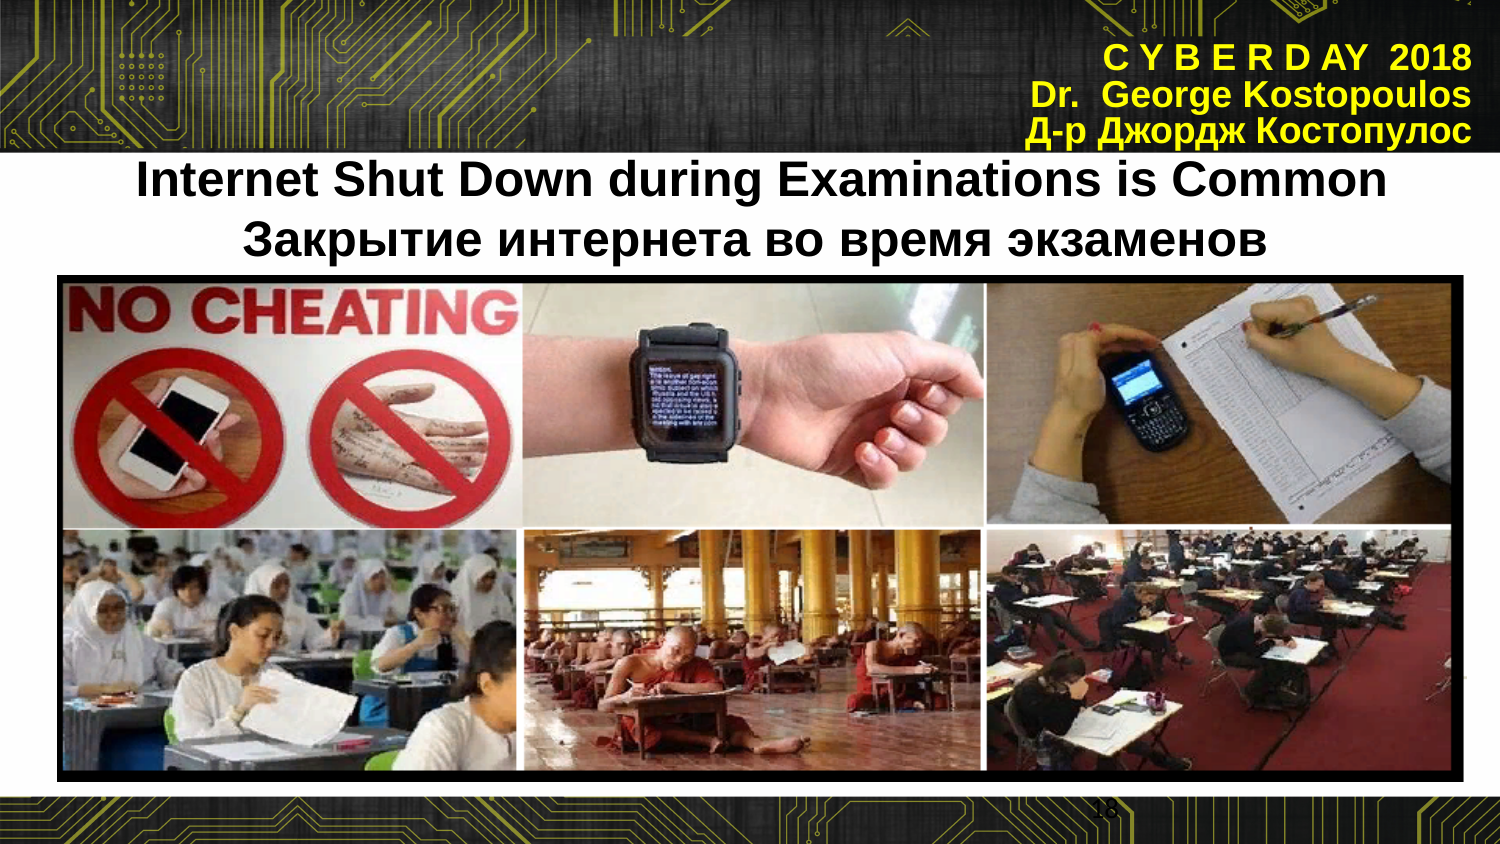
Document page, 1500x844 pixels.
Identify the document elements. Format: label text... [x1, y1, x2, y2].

slide_number 18 [1074, 782, 1425, 827]
text_box [5, 293, 1481, 844]
text_box Internet Shut Down during Examinations is Common Закрытие интернета во время экзаменов [87, 139, 1438, 274]
title C Y B E R D AY 2018 Dr. George Kostopoulos Д-р Джордж Костопулос [512, 34, 1488, 209]
picture [0, 0, 1500, 844]
